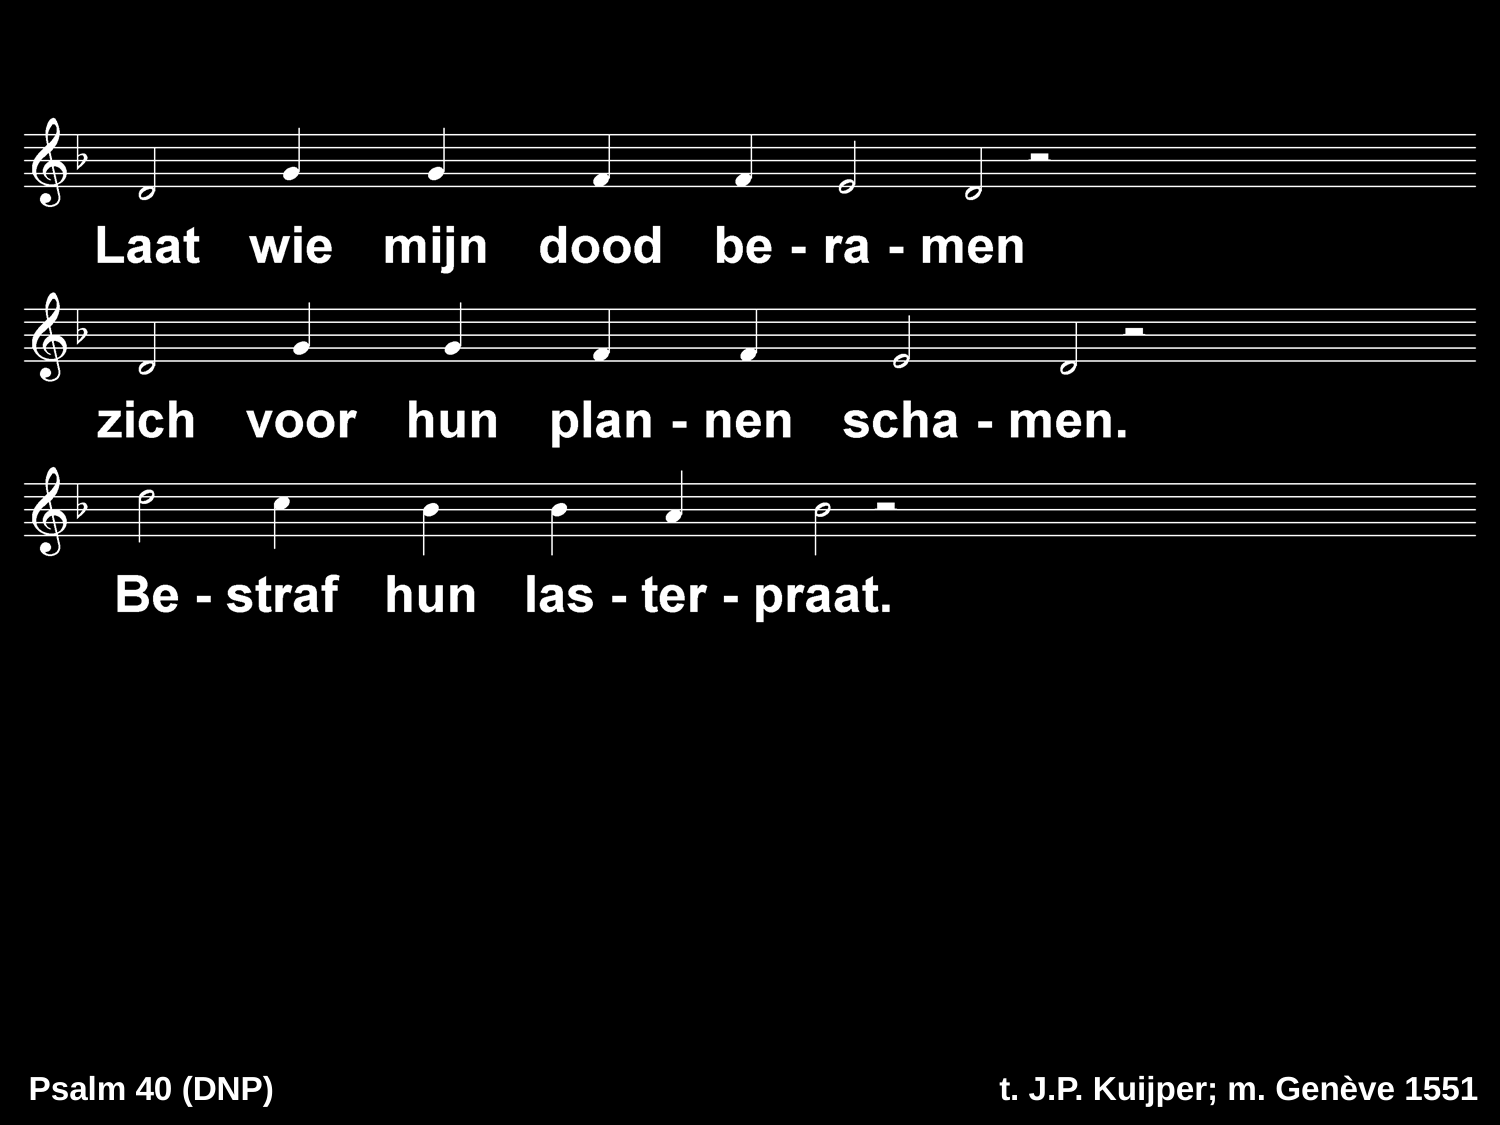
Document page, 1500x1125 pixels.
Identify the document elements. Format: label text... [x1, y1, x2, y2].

picture [10, 103, 1490, 636]
text_box Psalm 40 (DNP) t. J.P. Kuijper; m. Genève 1551 [13, 1059, 1495, 1115]
